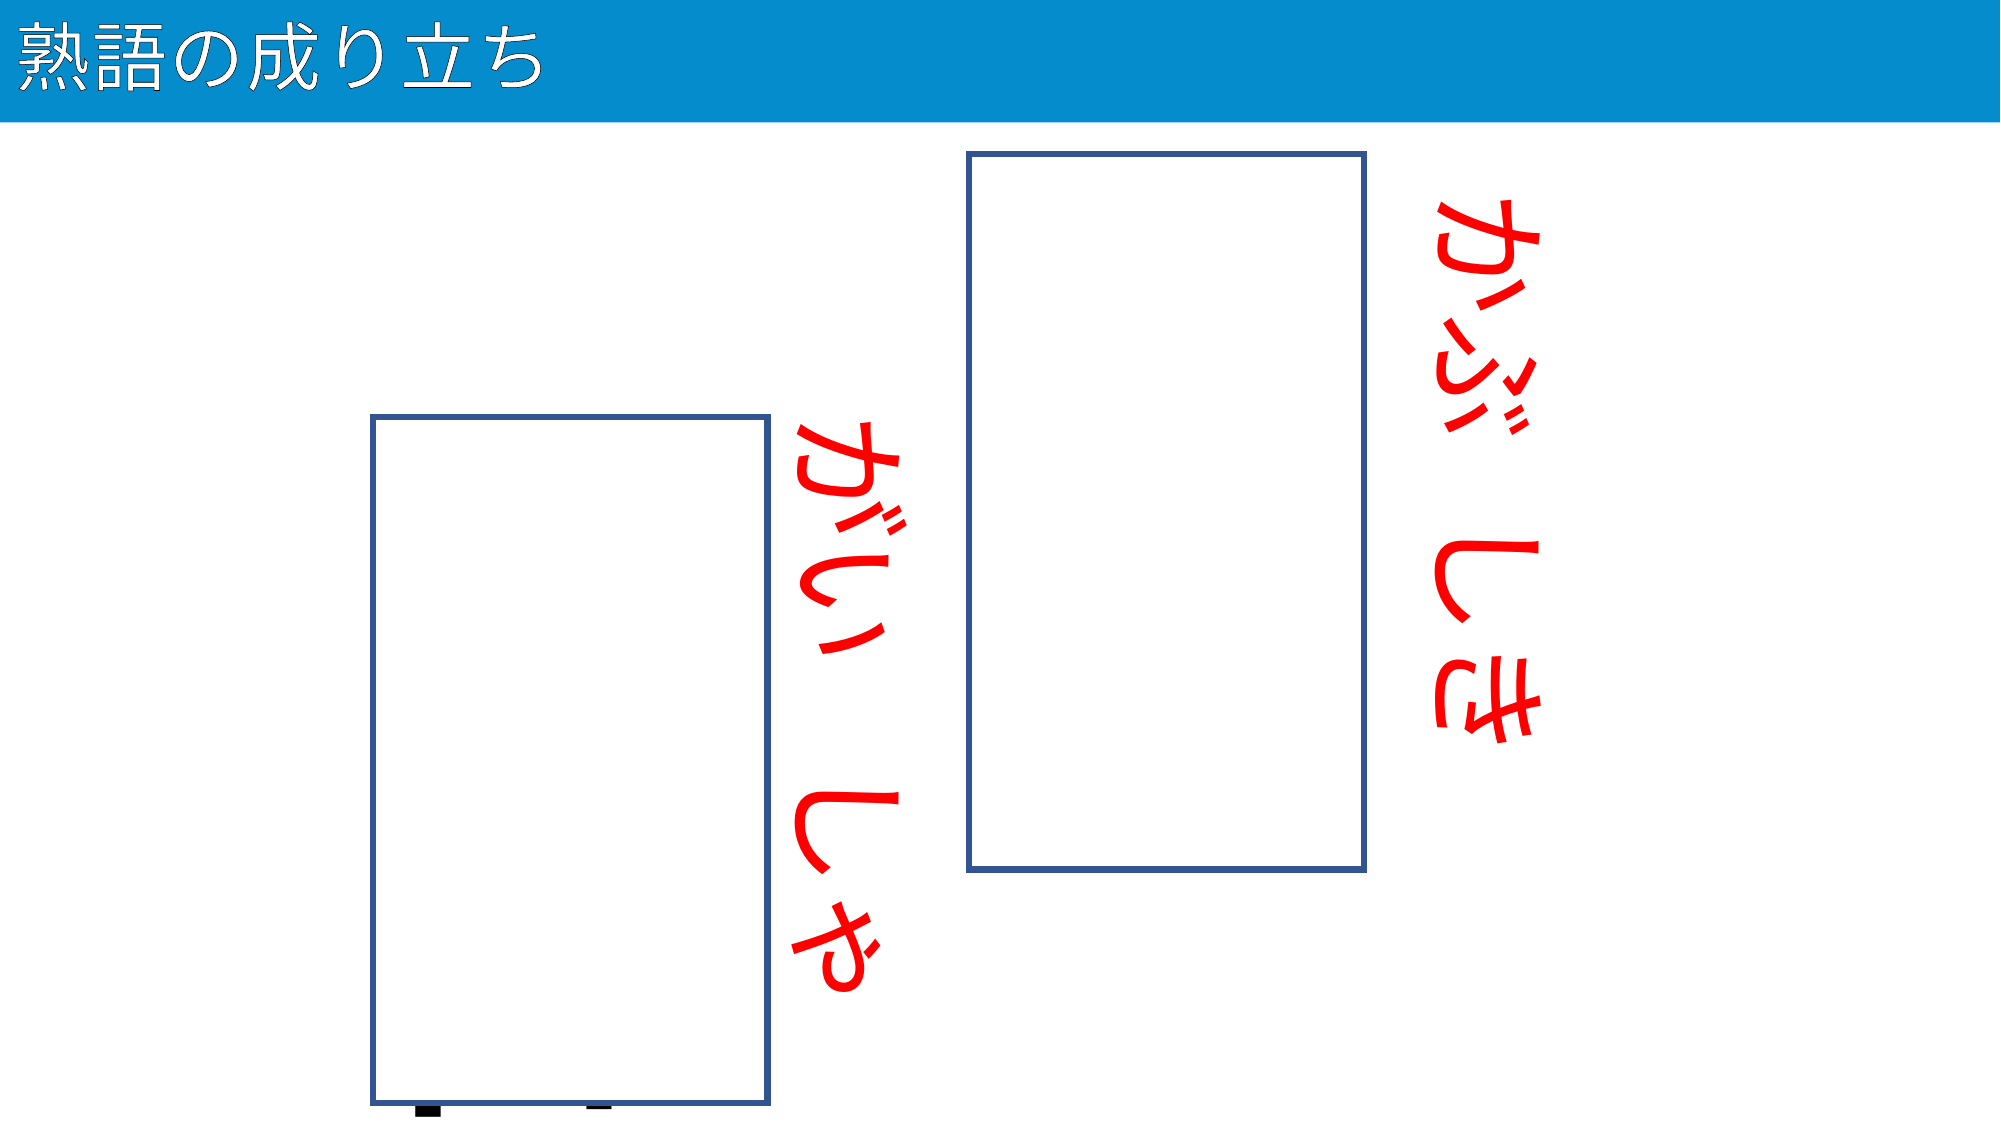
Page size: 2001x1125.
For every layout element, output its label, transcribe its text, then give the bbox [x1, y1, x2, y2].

text_box [372, 416, 768, 1104]
text_box しゃ [768, 747, 935, 1016]
text_box [968, 153, 1365, 871]
text_box 株式 [940, 155, 1393, 928]
text_box がい [752, 400, 935, 668]
title 熟語の成り立ち [0, 0, 1712, 123]
slide_number 31 [1712, 0, 2000, 123]
text_box かぶ [1392, 175, 1575, 443]
text_box しき [1392, 497, 1575, 765]
text_box 会社 [336, 417, 789, 1125]
